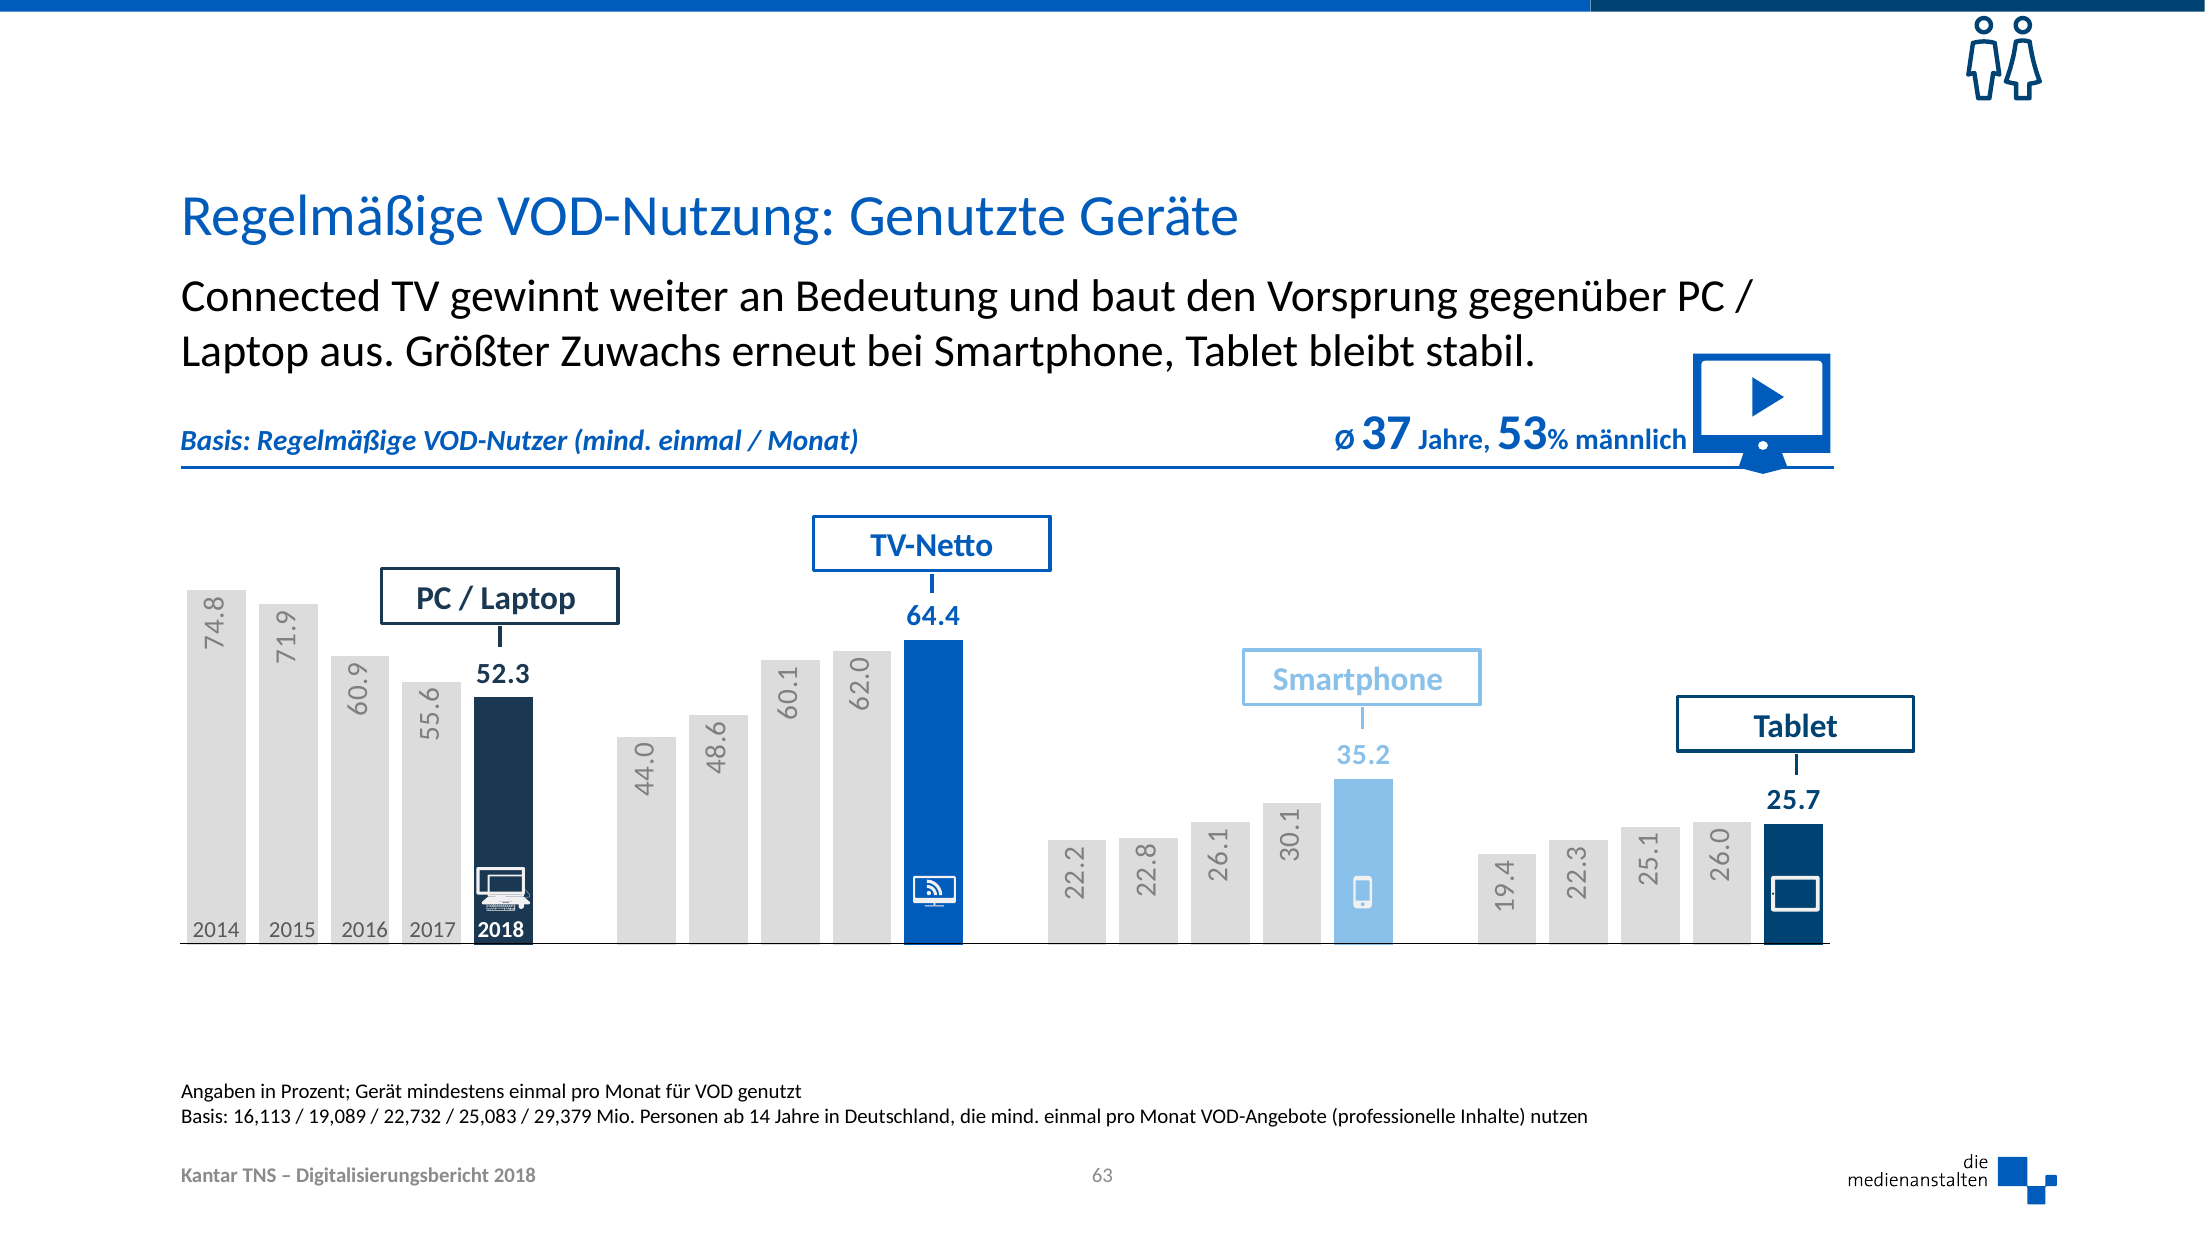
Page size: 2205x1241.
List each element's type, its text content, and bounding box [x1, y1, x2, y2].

text_box [2013, 15, 2033, 35]
text_box [1974, 15, 1994, 35]
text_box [1677, 696, 1915, 776]
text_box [381, 568, 619, 648]
text_box [1966, 39, 2002, 101]
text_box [813, 515, 1051, 594]
text_box [2003, 38, 2042, 101]
list Connected TV gewinnt weiter an Bedeutung und baut den Vorsprung gegenüber PC / Laptop aus. Größter Zuwachs erneut bei Smartphone, Tablet bleibt stabil. [181, 265, 1823, 384]
chart [140, 392, 1964, 967]
list Angaben in Prozent; Gerät mindestens einmal pro Monat für VOD genutzt Basis: 16,113 / 19,089 / 22,732 / 25,083 / 29,379 Mio. Personen ab 14 Jahre in Deutschland, die mind. einmal pro Monat VOD-Angebote (professionelle Inhalte) nutzen [181, 1080, 1823, 1128]
slide_number 63 [1078, 1149, 1127, 1187]
title Regelmäßige VOD-Nutzung: Genutzte Geräte [181, 177, 2024, 266]
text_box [476, 866, 531, 911]
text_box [1692, 353, 1831, 475]
footer Kantar TNS – Digitalisierungsbericht 2018 [181, 1151, 809, 1187]
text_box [912, 875, 957, 907]
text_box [1243, 649, 1481, 729]
